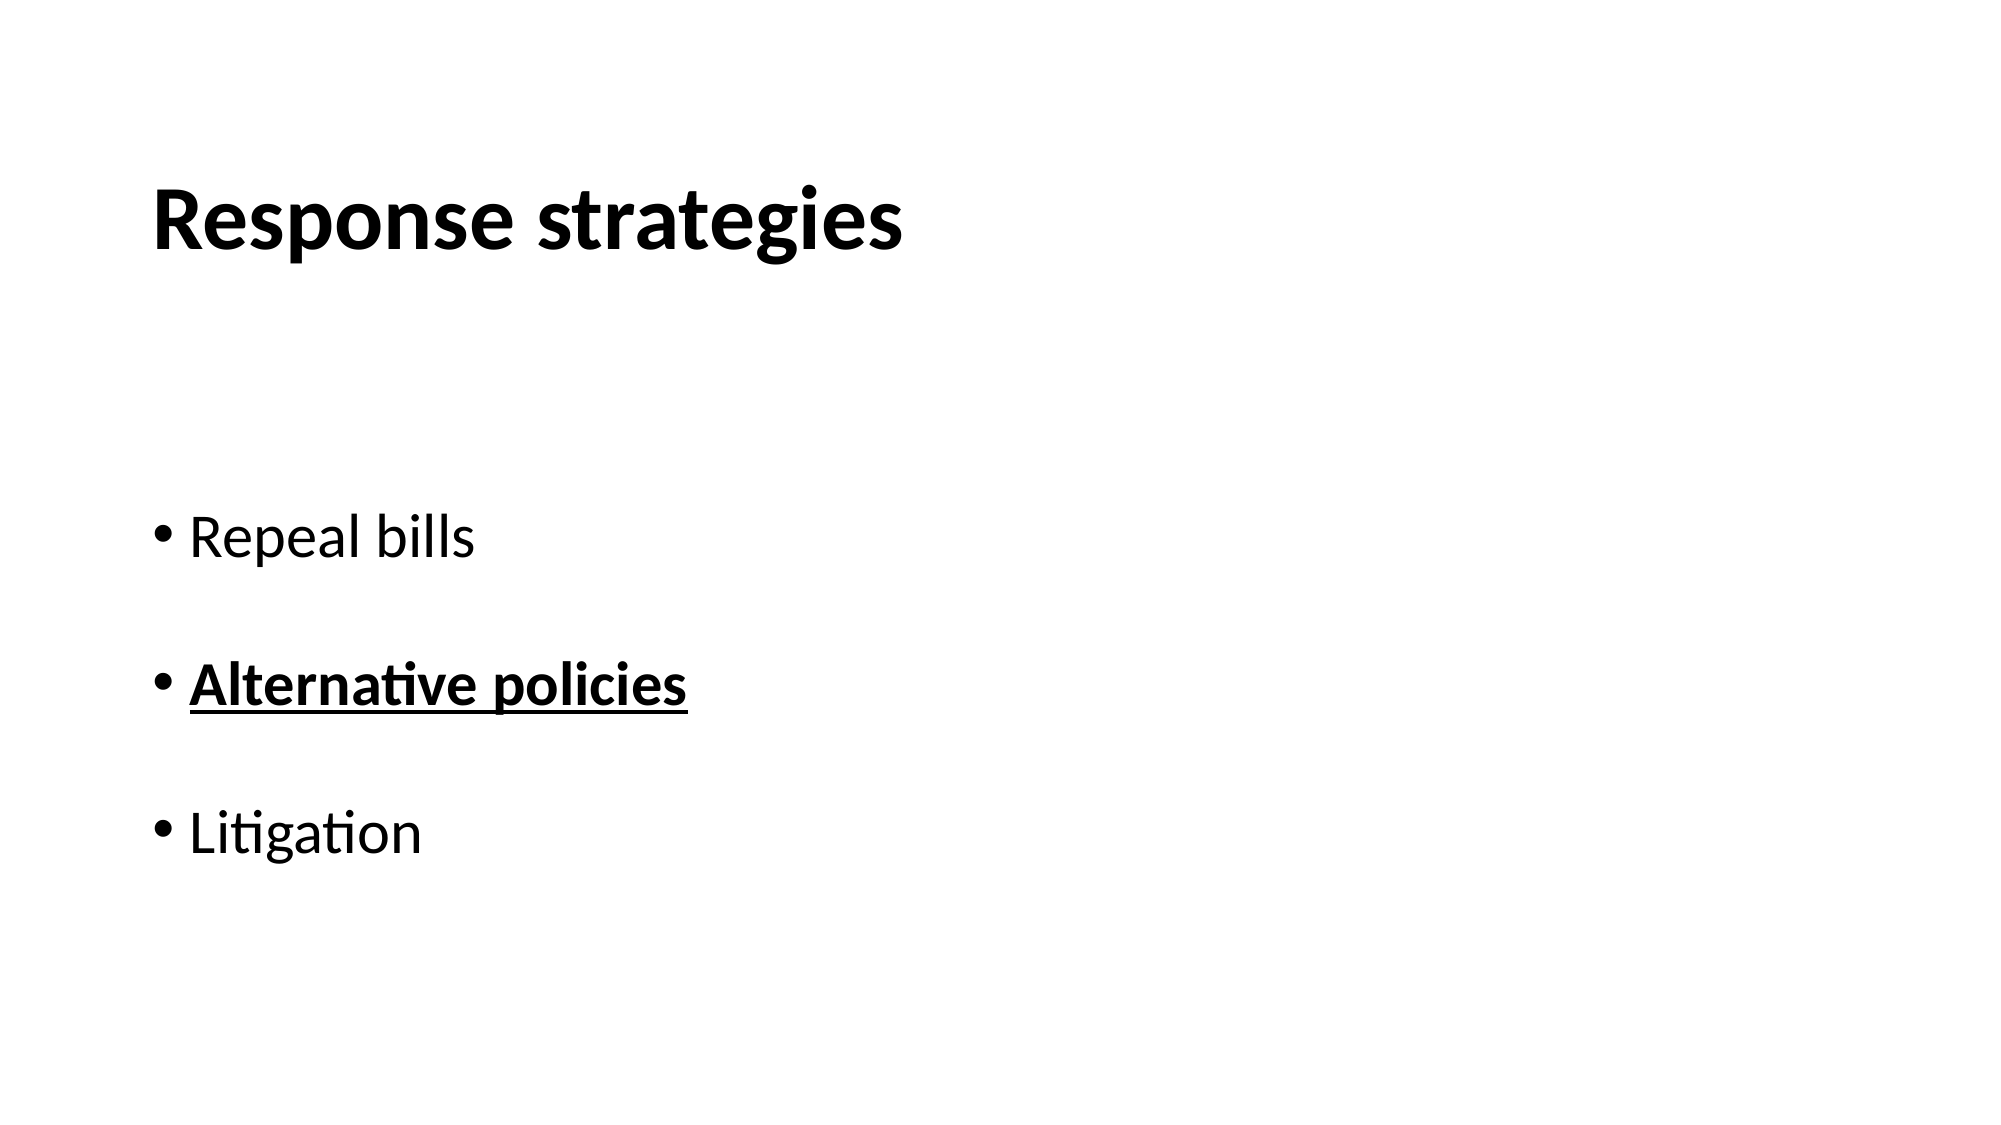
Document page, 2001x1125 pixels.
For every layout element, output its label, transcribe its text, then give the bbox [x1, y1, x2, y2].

list Repeal bills Alternative policies Litigation [137, 310, 1863, 1014]
title Response strategies 2 [137, 111, 1863, 278]
